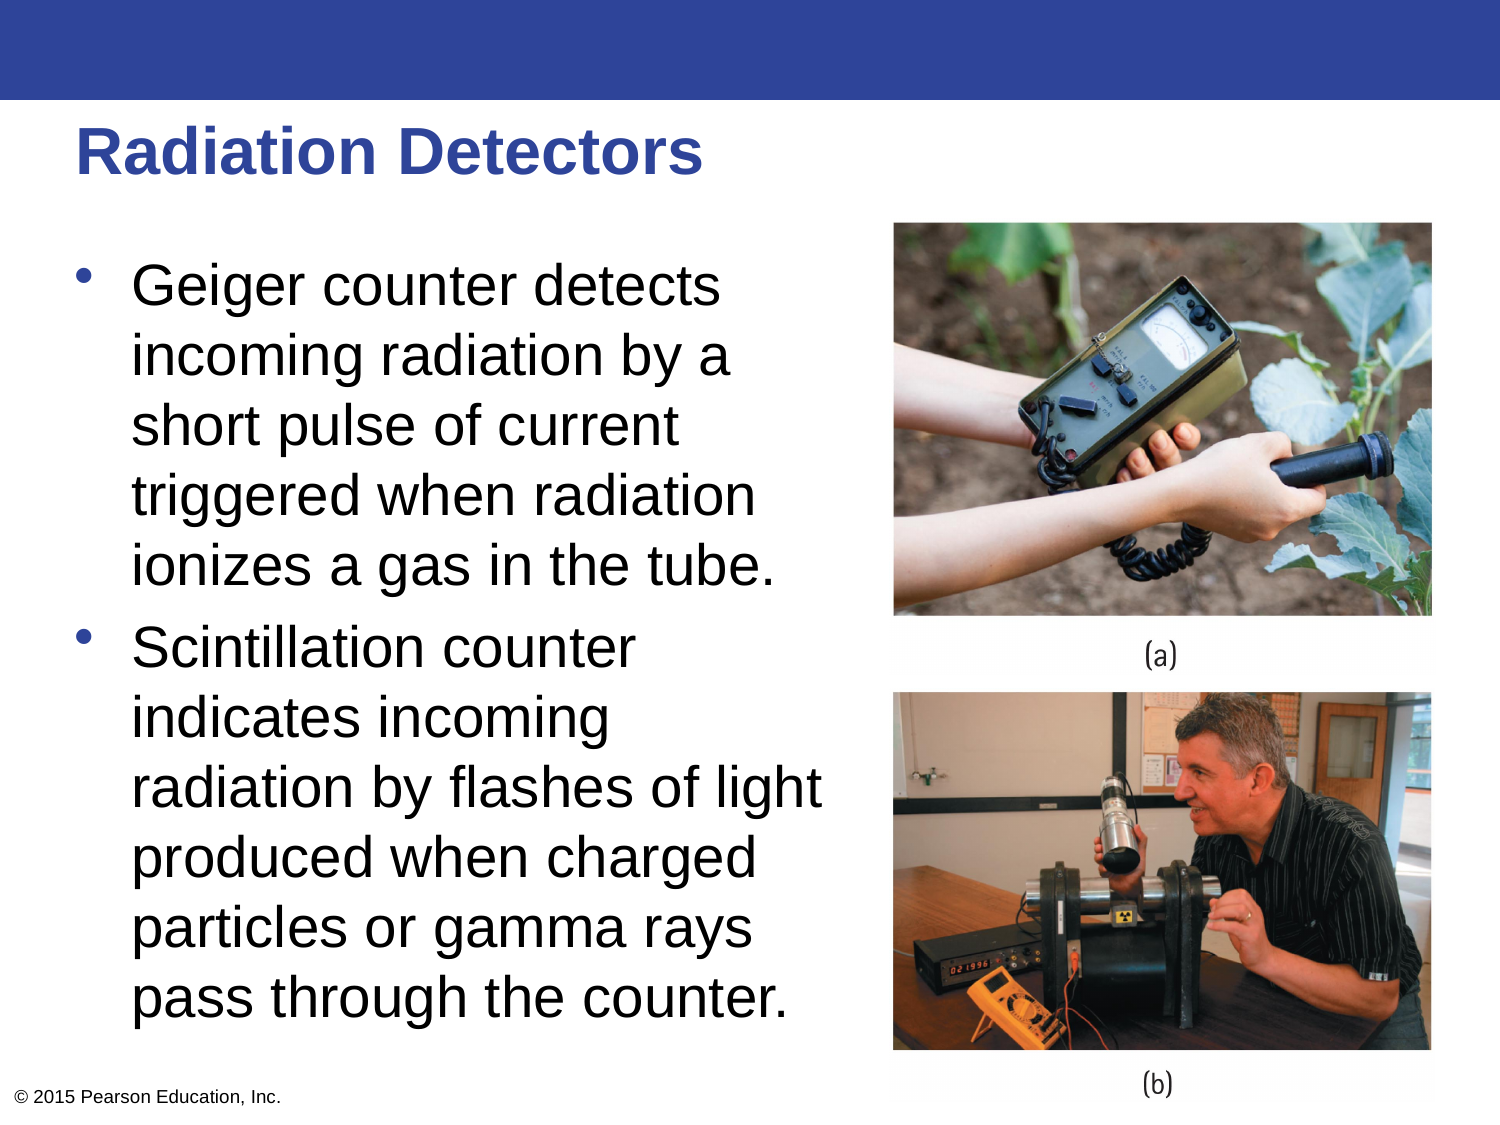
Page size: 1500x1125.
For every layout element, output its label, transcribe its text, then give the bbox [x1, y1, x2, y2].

list Geiger counter detects incoming radiation by a short pulse of current triggered when radiation ionizes a gas in the tube. Scintillation counter indicates incoming radiation by flashes of light produced when charged particles or gamma rays pass through the counter. [59, 239, 862, 1078]
title Radiation Detectors [0, 100, 1500, 196]
picture [889, 218, 1436, 676]
picture [889, 687, 1436, 1103]
footer © 2015 Pearson Education, Inc. [14, 1084, 900, 1115]
